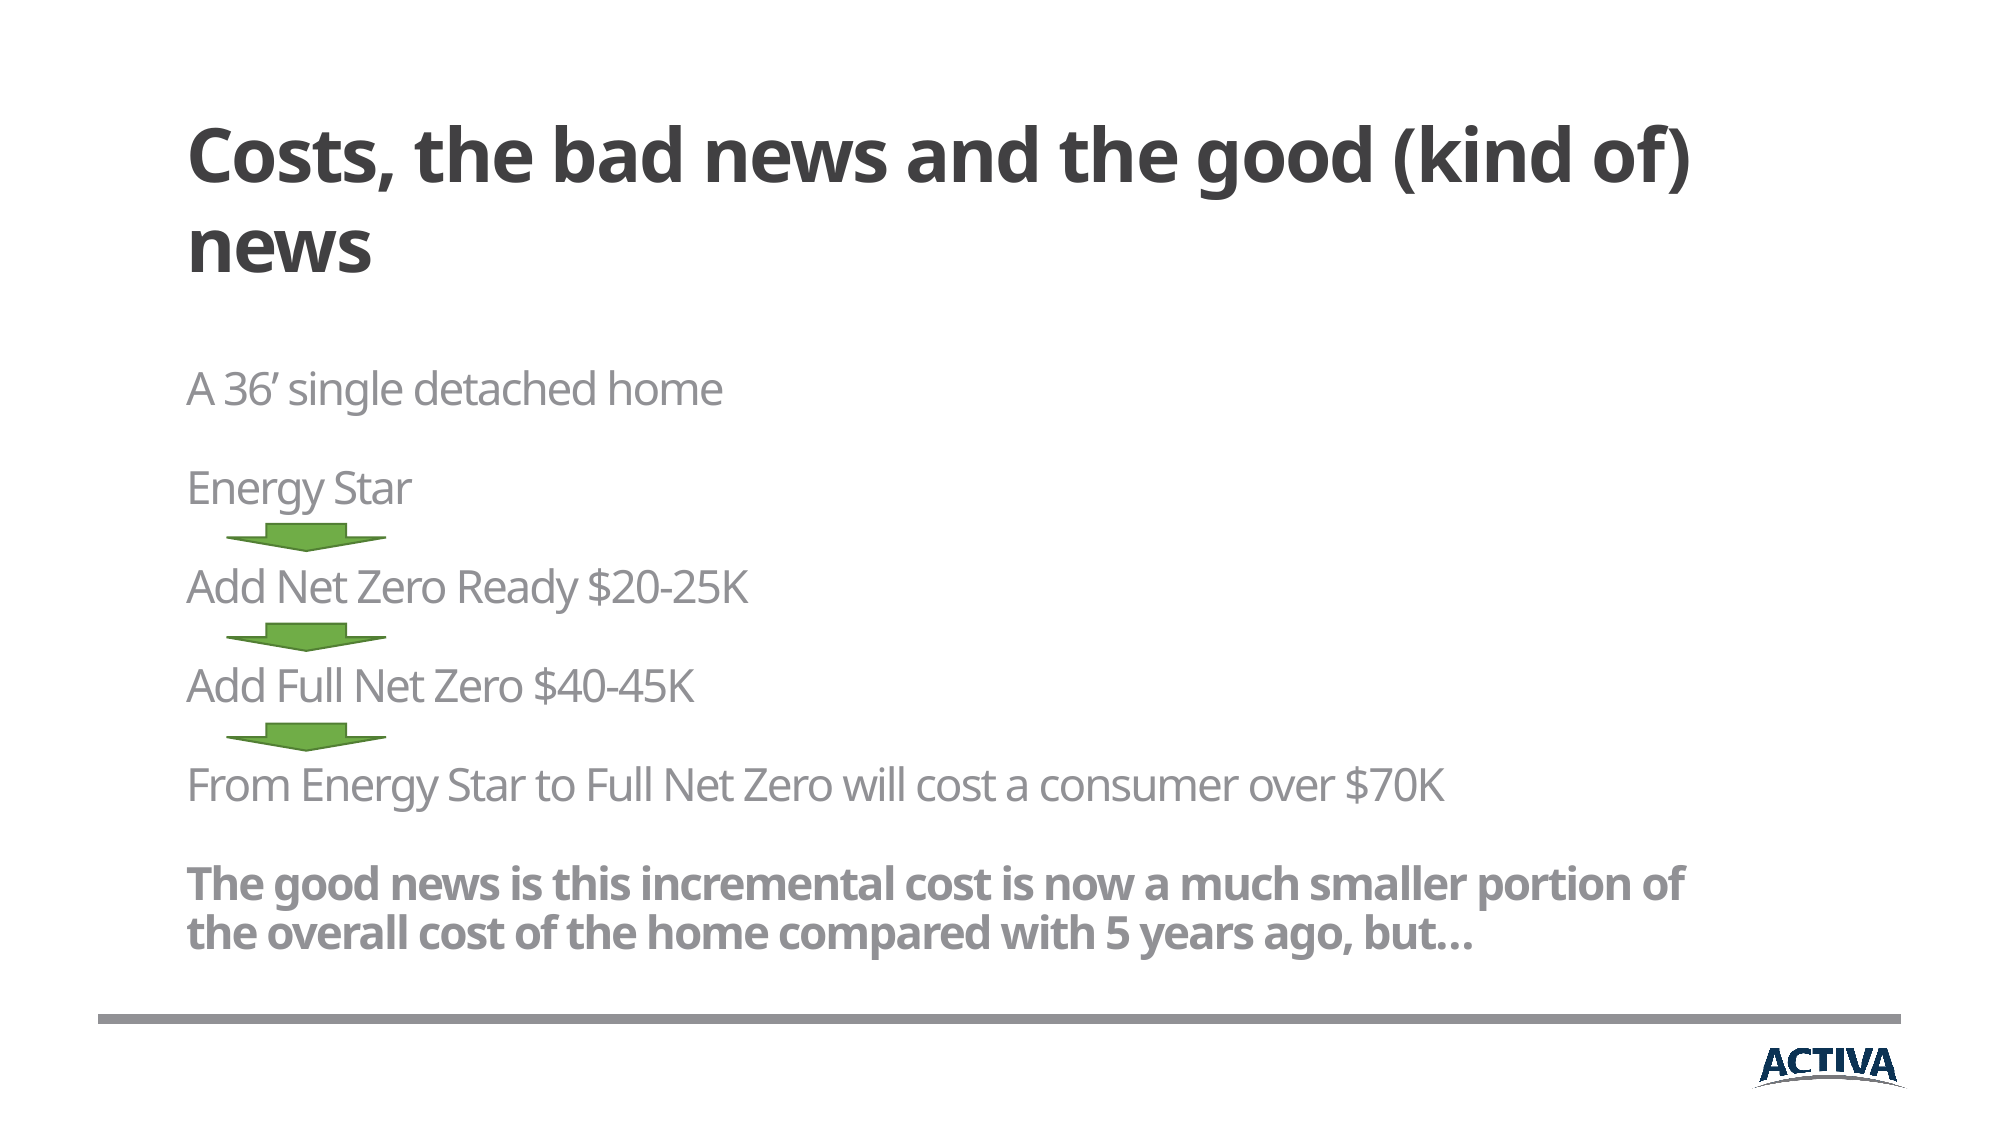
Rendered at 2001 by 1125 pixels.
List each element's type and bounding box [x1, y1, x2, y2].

picture [1747, 1045, 1911, 1089]
text_box [171, 100, 1736, 1003]
